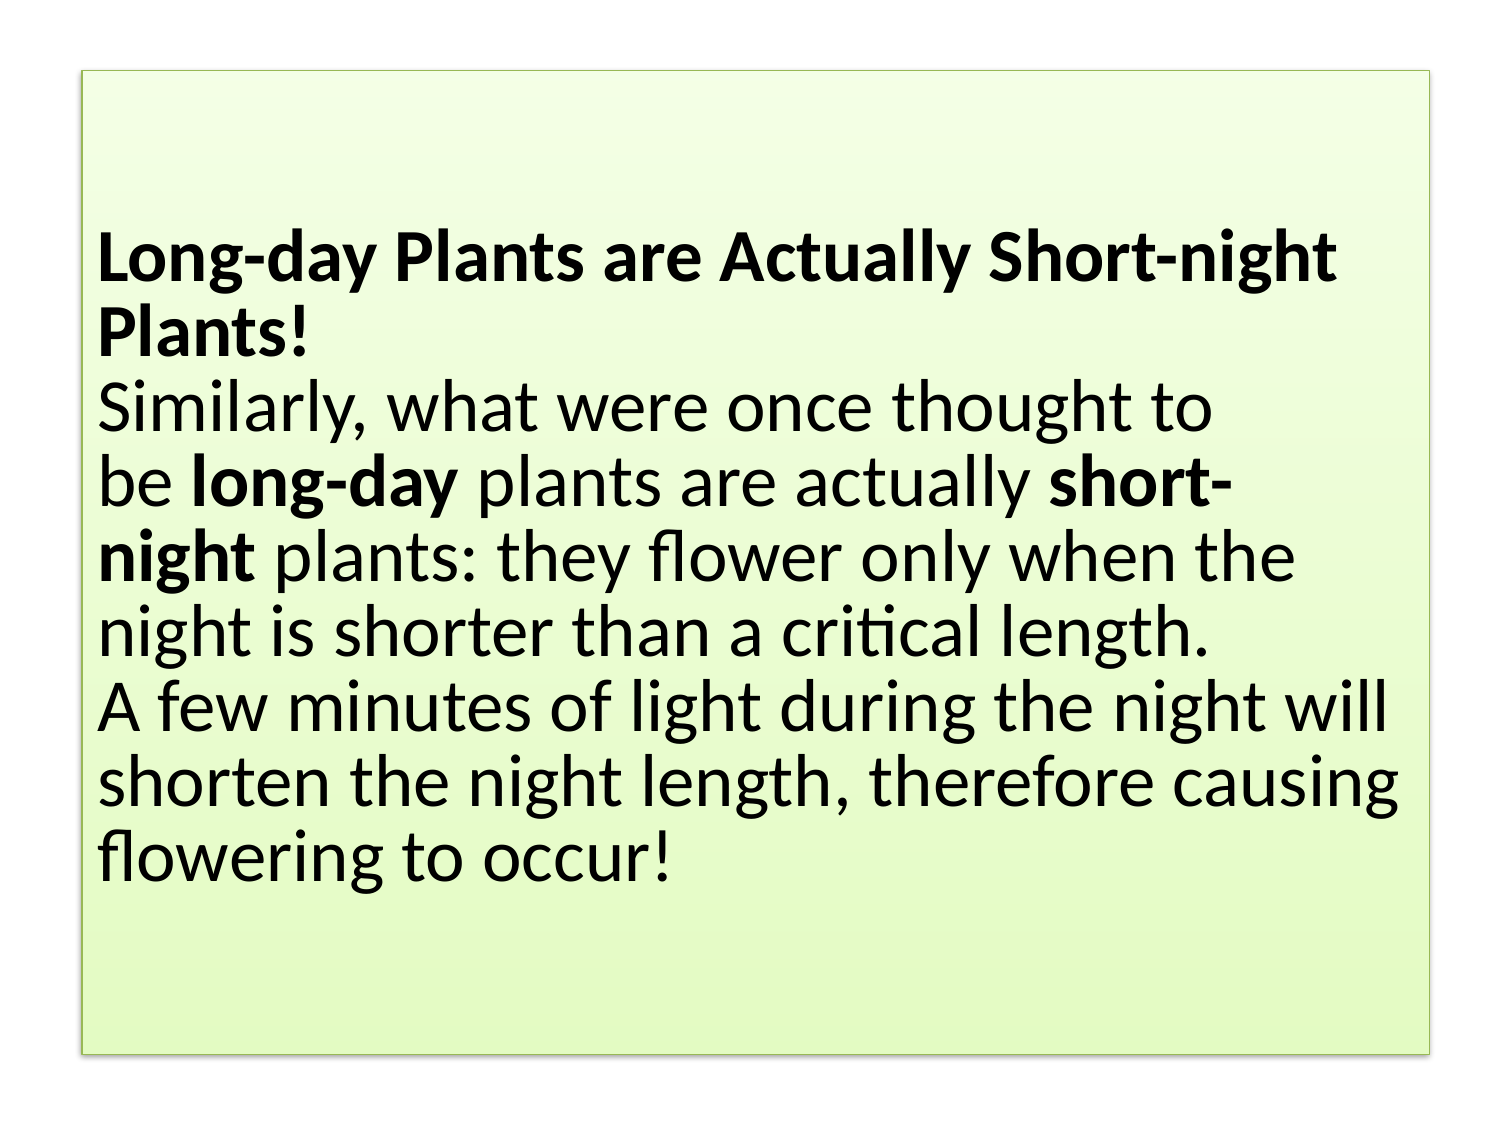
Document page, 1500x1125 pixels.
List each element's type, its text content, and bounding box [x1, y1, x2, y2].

title Long-day Plants are Actually Short-night Plants! Similarly, what were once thought to be long-day plants are actually short-night plants: they flower only when the night is shorter than a critical length. A few minutes of light during the night will shorten the night length, therefore causing flowering to occur! [81, 70, 1430, 1055]
